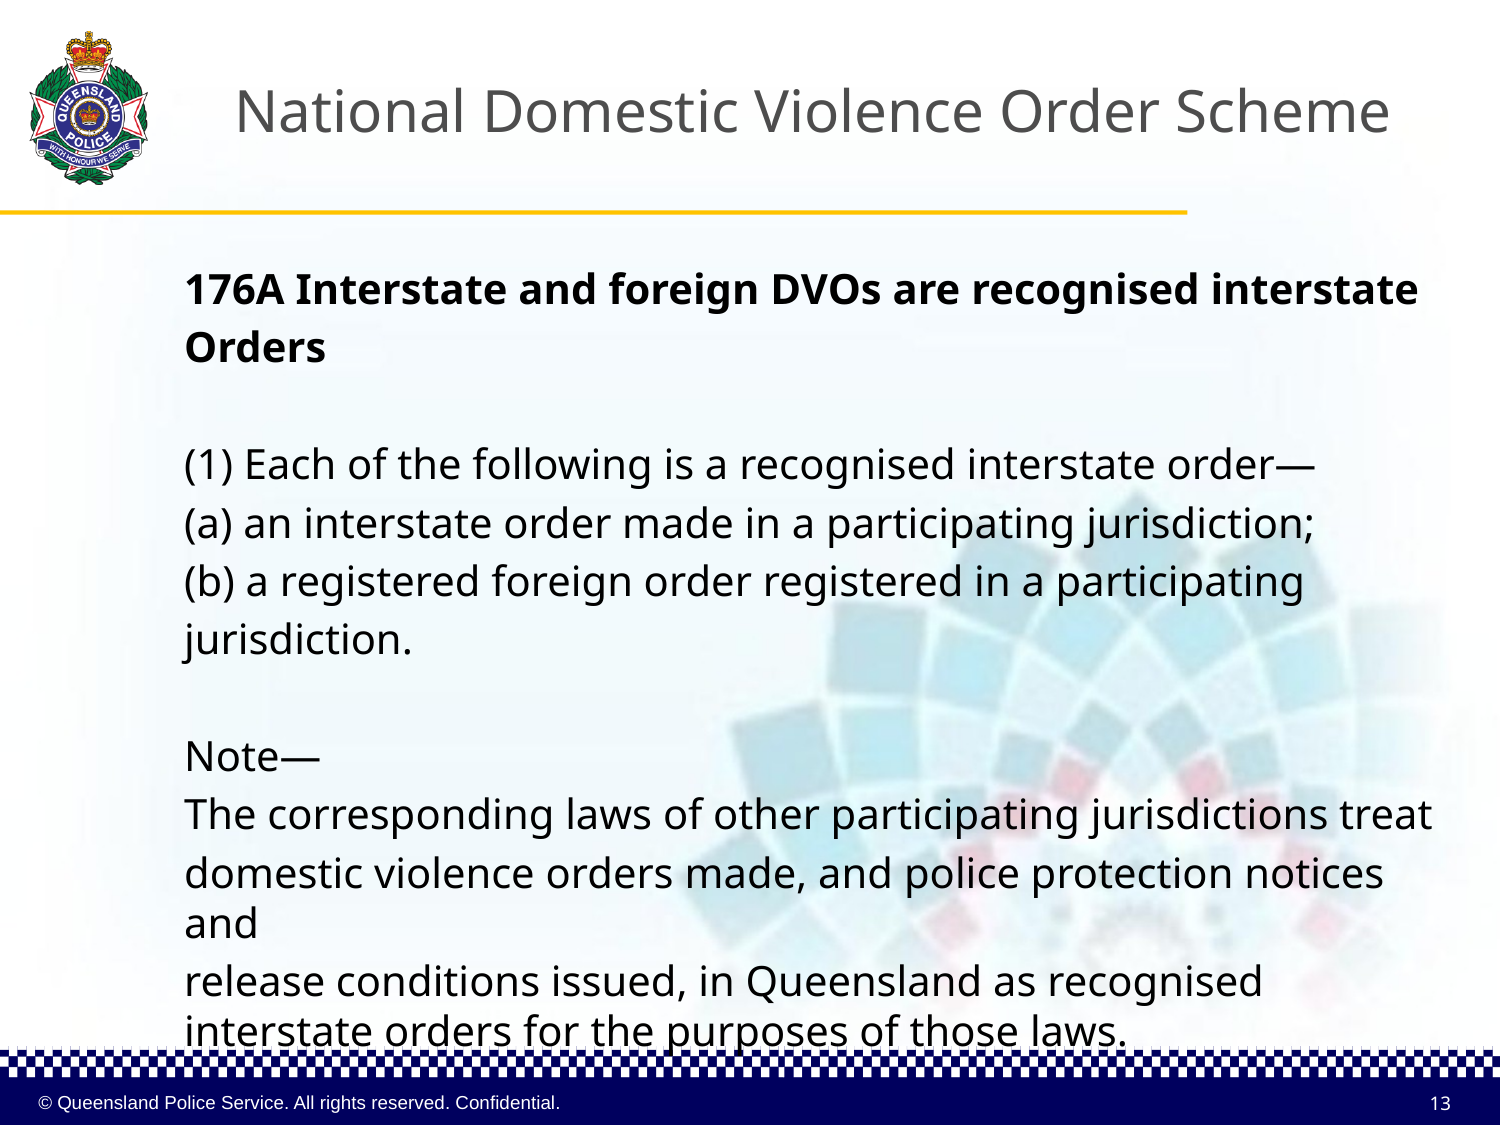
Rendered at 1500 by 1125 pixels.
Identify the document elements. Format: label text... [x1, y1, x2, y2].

title National Domestic Violence Order Scheme [171, 42, 1471, 176]
picture [0, 0, 1500, 1100]
list 176A Interstate and foreign DVOs are recognised interstate Orders (1) Each of the following is a recognised interstate order— (a) an interstate order made in a participating jurisdiction; (b) a registered foreign order registered in a participating jurisdiction. Note— The corresponding laws of other participating jurisdictions treat domestic violence orders made, and police protection notices and release conditions issued, in Queensland as recognised interstate orders for the purposes of those laws. [169, 255, 1459, 1024]
slide_number 13 [1352, 1082, 1467, 1125]
